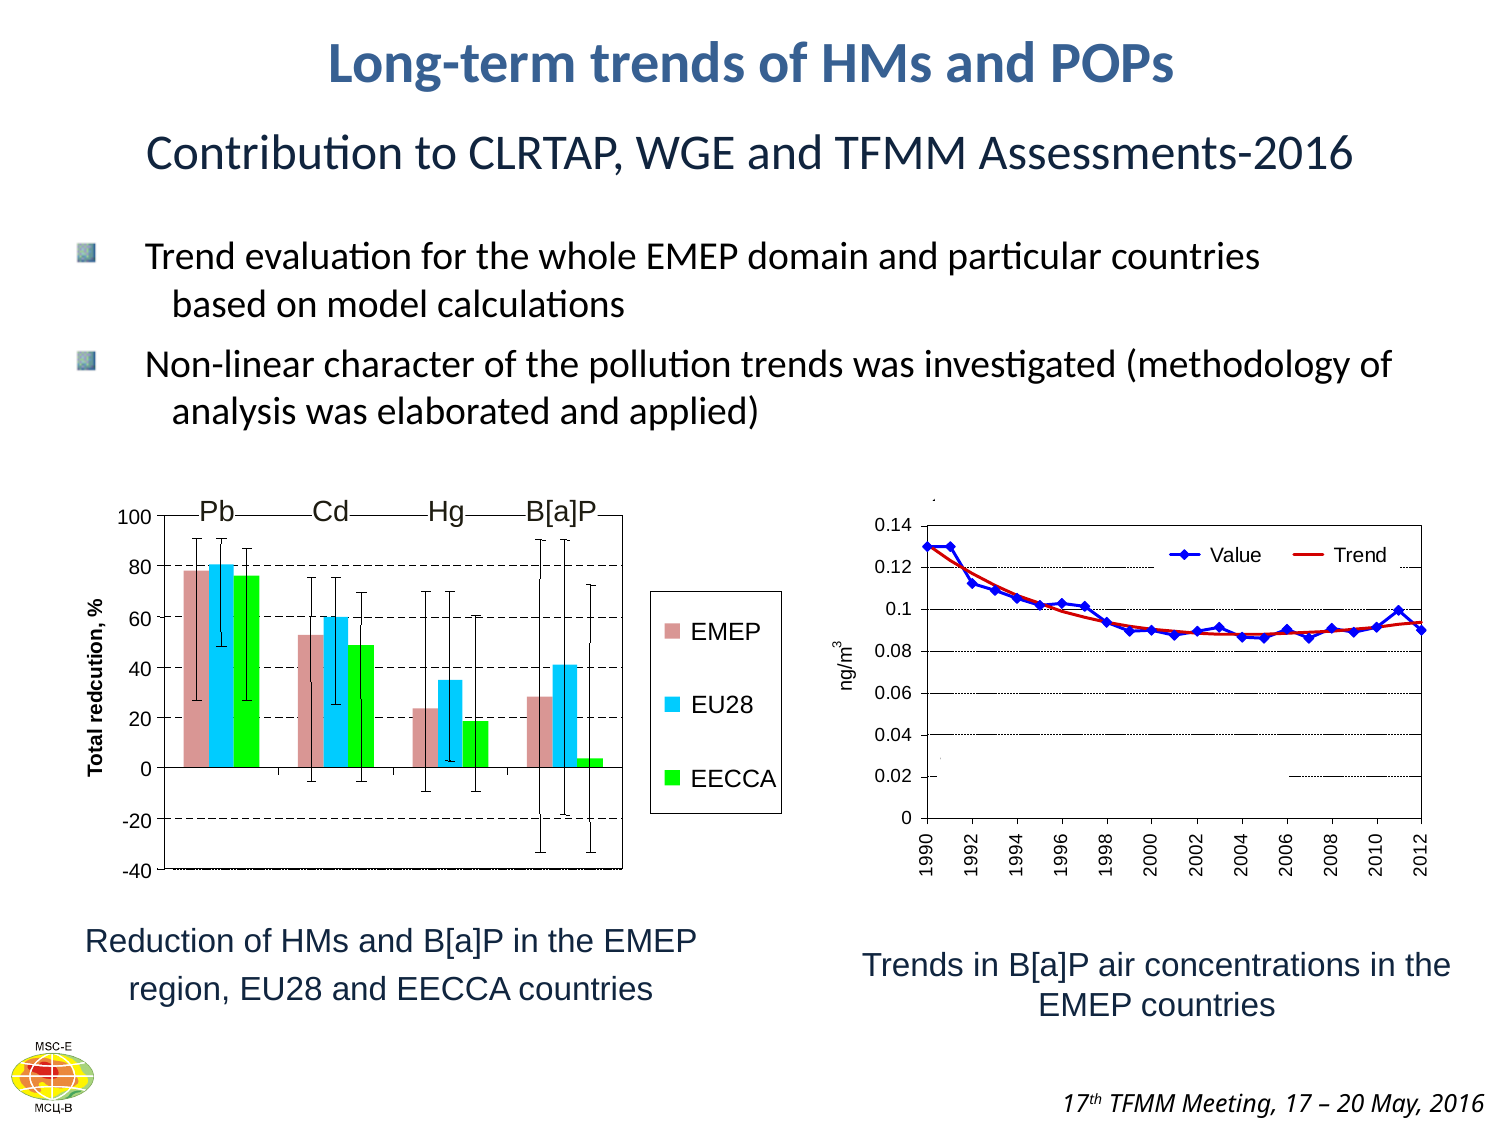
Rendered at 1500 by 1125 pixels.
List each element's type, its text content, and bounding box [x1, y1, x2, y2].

text_box 100 [117, 503, 152, 529]
text_box [209, 564, 234, 767]
text_box [577, 758, 589, 767]
text_box EECCA [690, 762, 778, 793]
text_box 20 [128, 705, 152, 731]
text_box Reduction of HMs and B[a]P in the EMEP region, EU28 and EECCA countries [76, 911, 707, 1008]
text_box -40 [122, 857, 153, 883]
text_box 0 [140, 755, 153, 781]
text_box [526, 696, 539, 767]
text_box Pb [199, 492, 235, 528]
text_box EU28 [691, 688, 754, 719]
text_box Total redcution, % [81, 598, 107, 778]
text_box [438, 679, 463, 767]
text_box [476, 721, 489, 767]
picture [73, 347, 101, 376]
picture [73, 239, 101, 268]
text_box Contribution to CLRTAP, WGE and TFMM Assessments-2016 [0, 112, 1500, 188]
text_box [664, 696, 680, 712]
text_box 40 [128, 655, 152, 681]
text_box [462, 721, 475, 767]
title Long-term trends of HMs and POPs [76, 0, 1428, 112]
text_box Cd [312, 492, 350, 528]
text_box [412, 708, 425, 767]
text_box [297, 634, 323, 767]
text_box 60 [128, 605, 152, 631]
text_box [664, 770, 680, 786]
text_box [540, 696, 552, 767]
text_box [565, 664, 578, 767]
picture [820, 467, 1443, 882]
text_box -20 [122, 807, 153, 833]
text_box [165, 515, 623, 767]
text_box [426, 708, 438, 767]
text_box [590, 758, 603, 767]
text_box [650, 591, 782, 814]
text_box [323, 616, 349, 767]
text_box [233, 575, 260, 767]
text_box Trends in B[a]P air concentrations in the EMEP countries [855, 943, 1459, 1024]
text_box 80 [128, 553, 152, 579]
text_box [664, 623, 680, 639]
text_box [165, 768, 623, 869]
text_box EMEP [690, 615, 762, 646]
text_box Trend evaluation for the whole EMEP domain and particular countries based on model calculations Non-linear character of the pollution trends was investigated (methodology of analysis was elaborated and applied) [58, 222, 1500, 440]
text_box B[a]P [525, 492, 598, 528]
text_box Hg [427, 492, 466, 528]
text_box [183, 570, 209, 767]
text_box [552, 664, 564, 767]
picture [11, 1042, 94, 1114]
text_box [348, 645, 374, 767]
